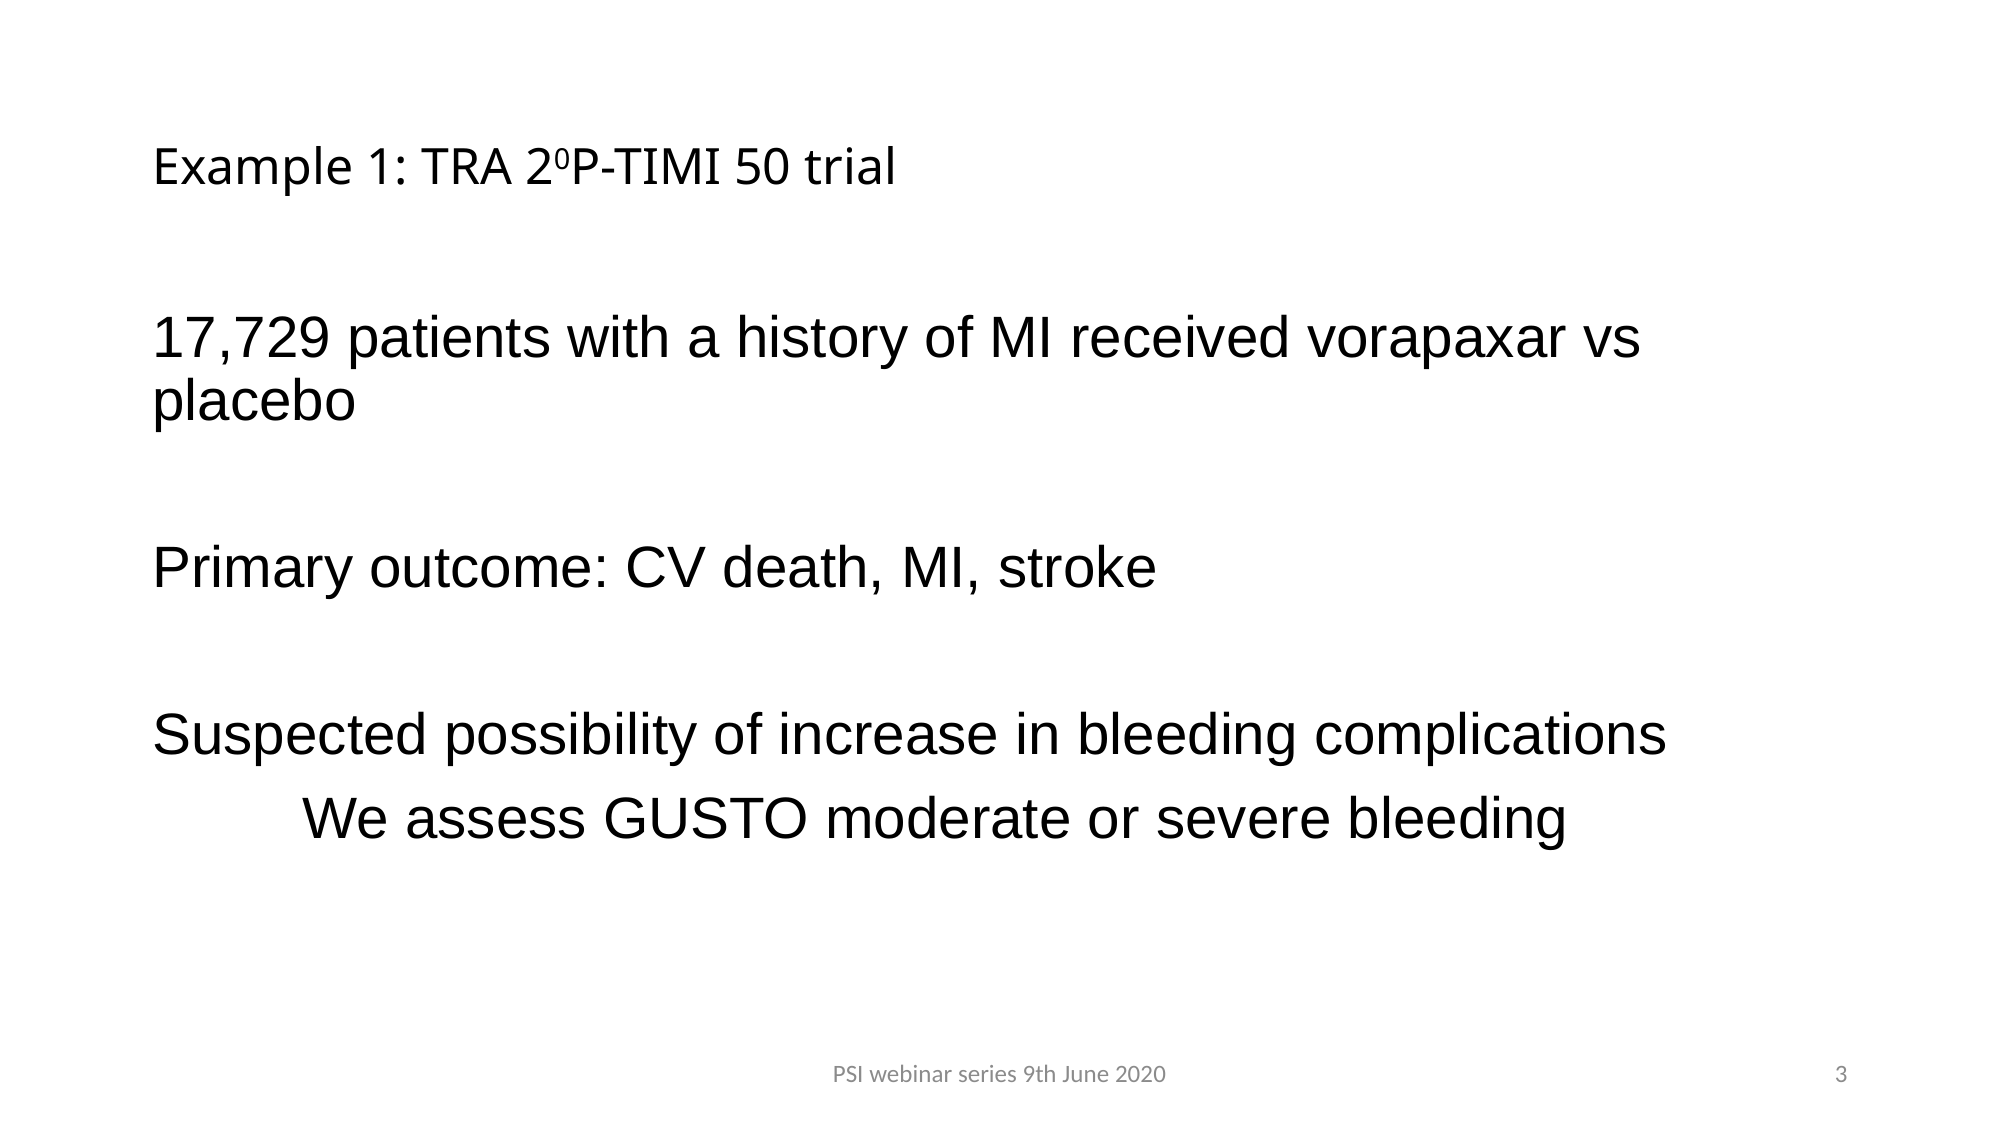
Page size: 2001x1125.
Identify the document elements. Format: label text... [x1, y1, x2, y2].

slide_number 3 [1412, 1042, 1863, 1103]
title Example 1: TRA 20P-TIMI 50 trial [137, 59, 1863, 278]
list 17,729 patients with a history of MI received vorapaxar vs placebo Primary outcome: CV death, MI, stroke Suspected possibility of increase in bleeding complications We assess GUSTO moderate or severe bleeding [137, 299, 1863, 1014]
footer PSI webinar series 9th June 2020 [662, 1042, 1338, 1103]
